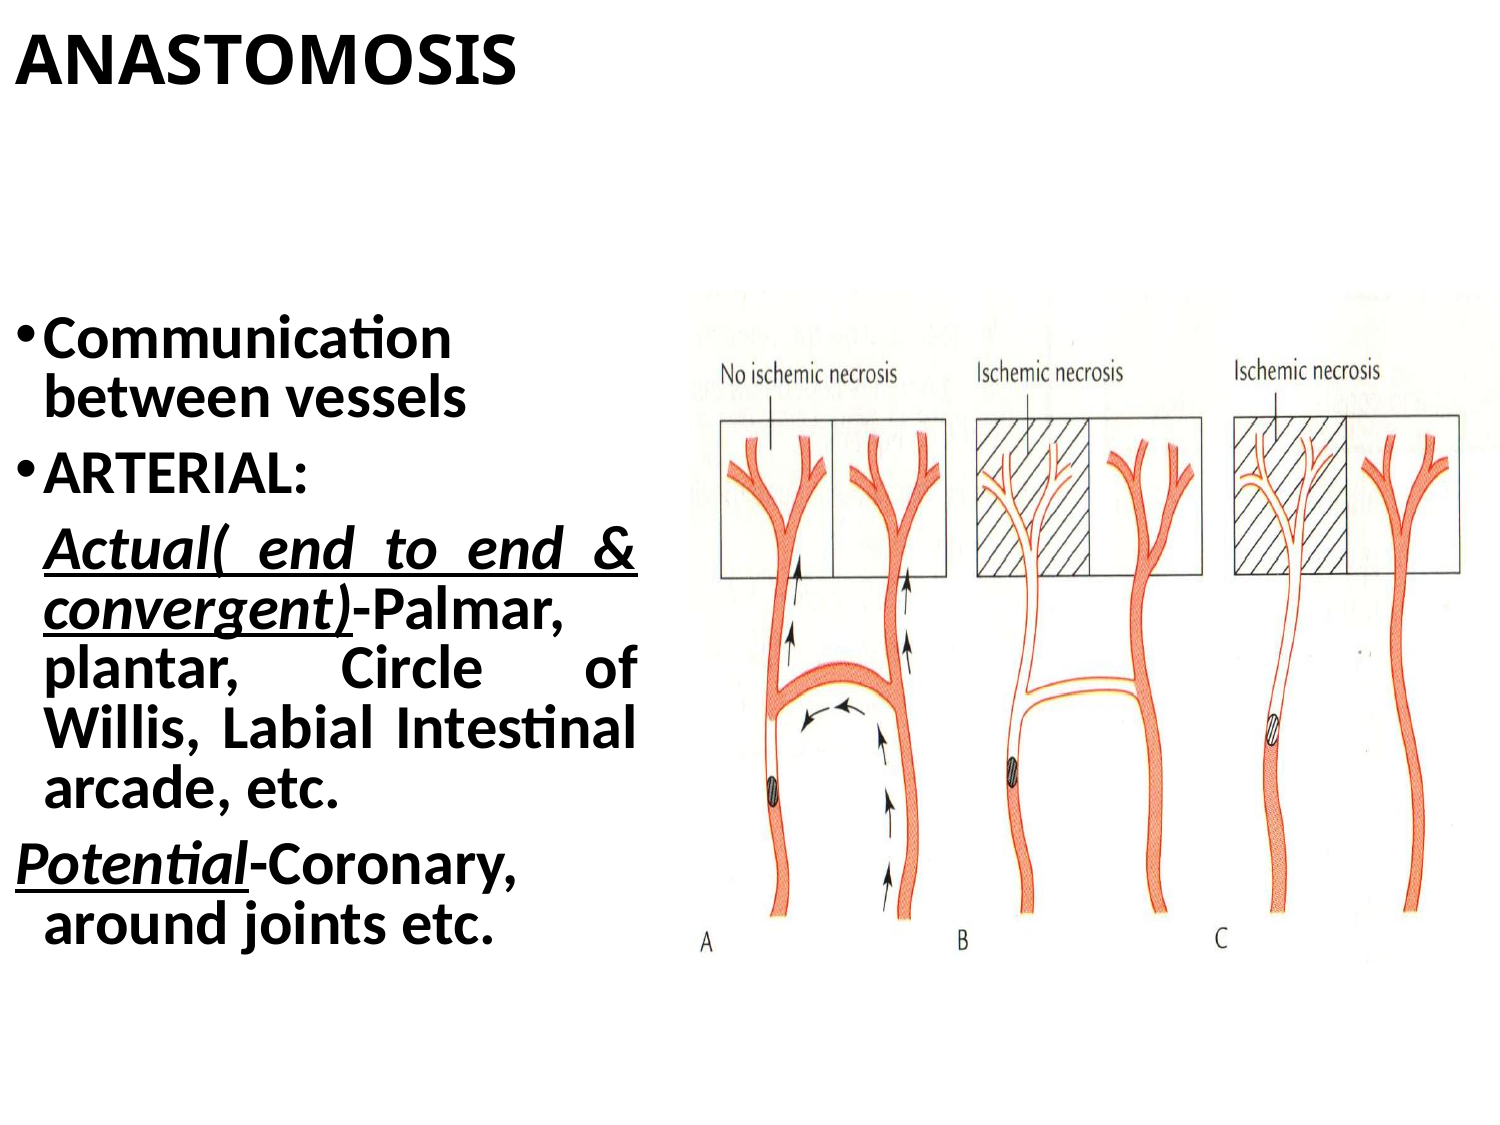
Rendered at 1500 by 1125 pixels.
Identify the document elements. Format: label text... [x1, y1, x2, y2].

title ANASTOMOSIS [0, 0, 1500, 125]
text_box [690, 290, 1500, 964]
list Communication between vessels ARTERIAL: Actual( end to end & convergent)-Palmar, plantar, Circle of Willis, Labial Intestinal arcade, etc. Potential-Coronary, around joints etc. [0, 302, 654, 1000]
